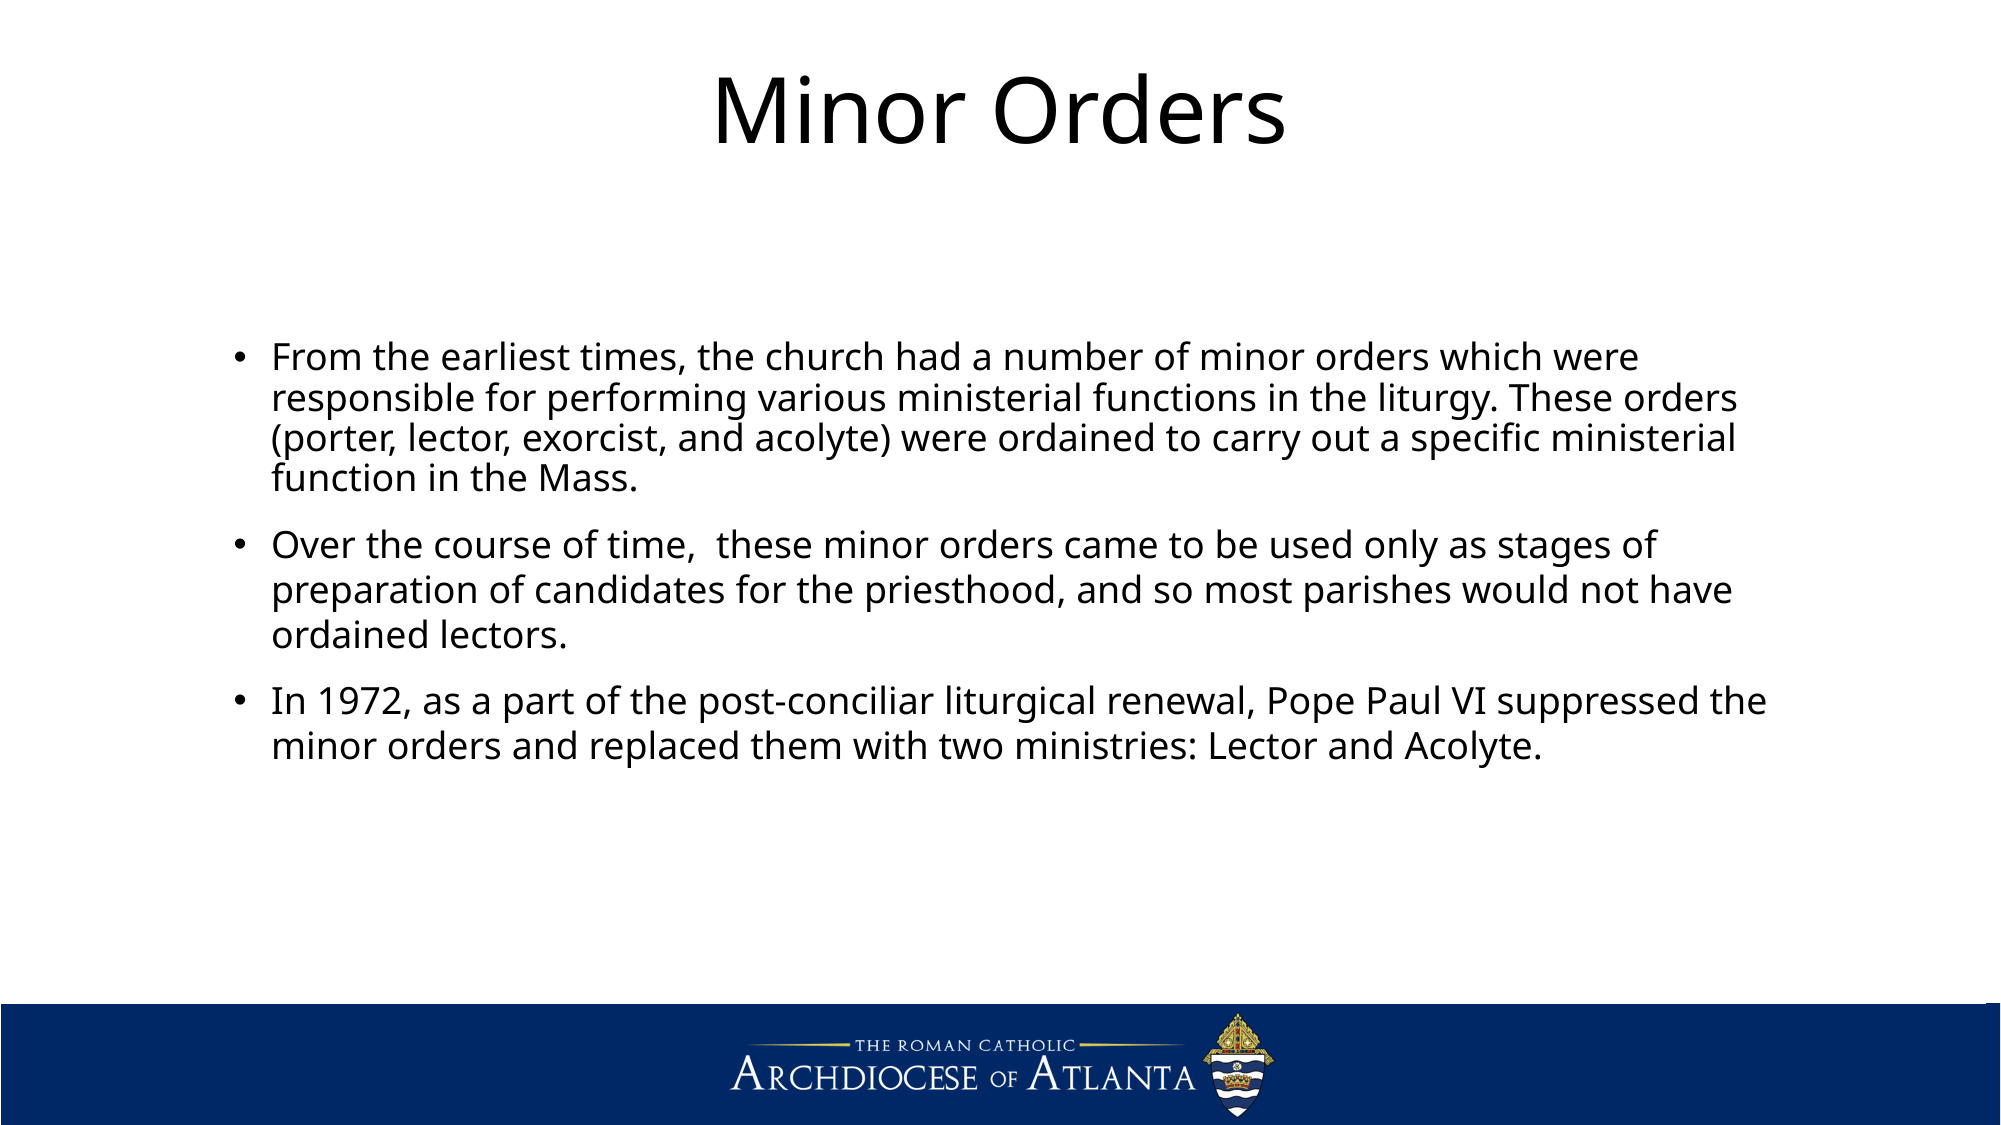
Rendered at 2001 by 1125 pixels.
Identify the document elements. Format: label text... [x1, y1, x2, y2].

title Minor Orders [137, 59, 1863, 278]
picture [0, 0, 2001, 1125]
list From the earliest times, the church had a number of minor orders which were responsible for performing various ministerial functions in the liturgy. These orders (porter, lector, exorcist, and acolyte) were ordained to carry out a specific ministerial function in the Mass. Over the course of time, these minor orders came to be used only as stages of preparation of candidates for the priesthood, and so most parishes would not have ordained lectors. In 1972, as a part of the post-conciliar liturgical renewal, Pope Paul VI suppressed the minor orders and replaced them with two ministries: Lector and Acolyte. [218, 330, 1869, 897]
